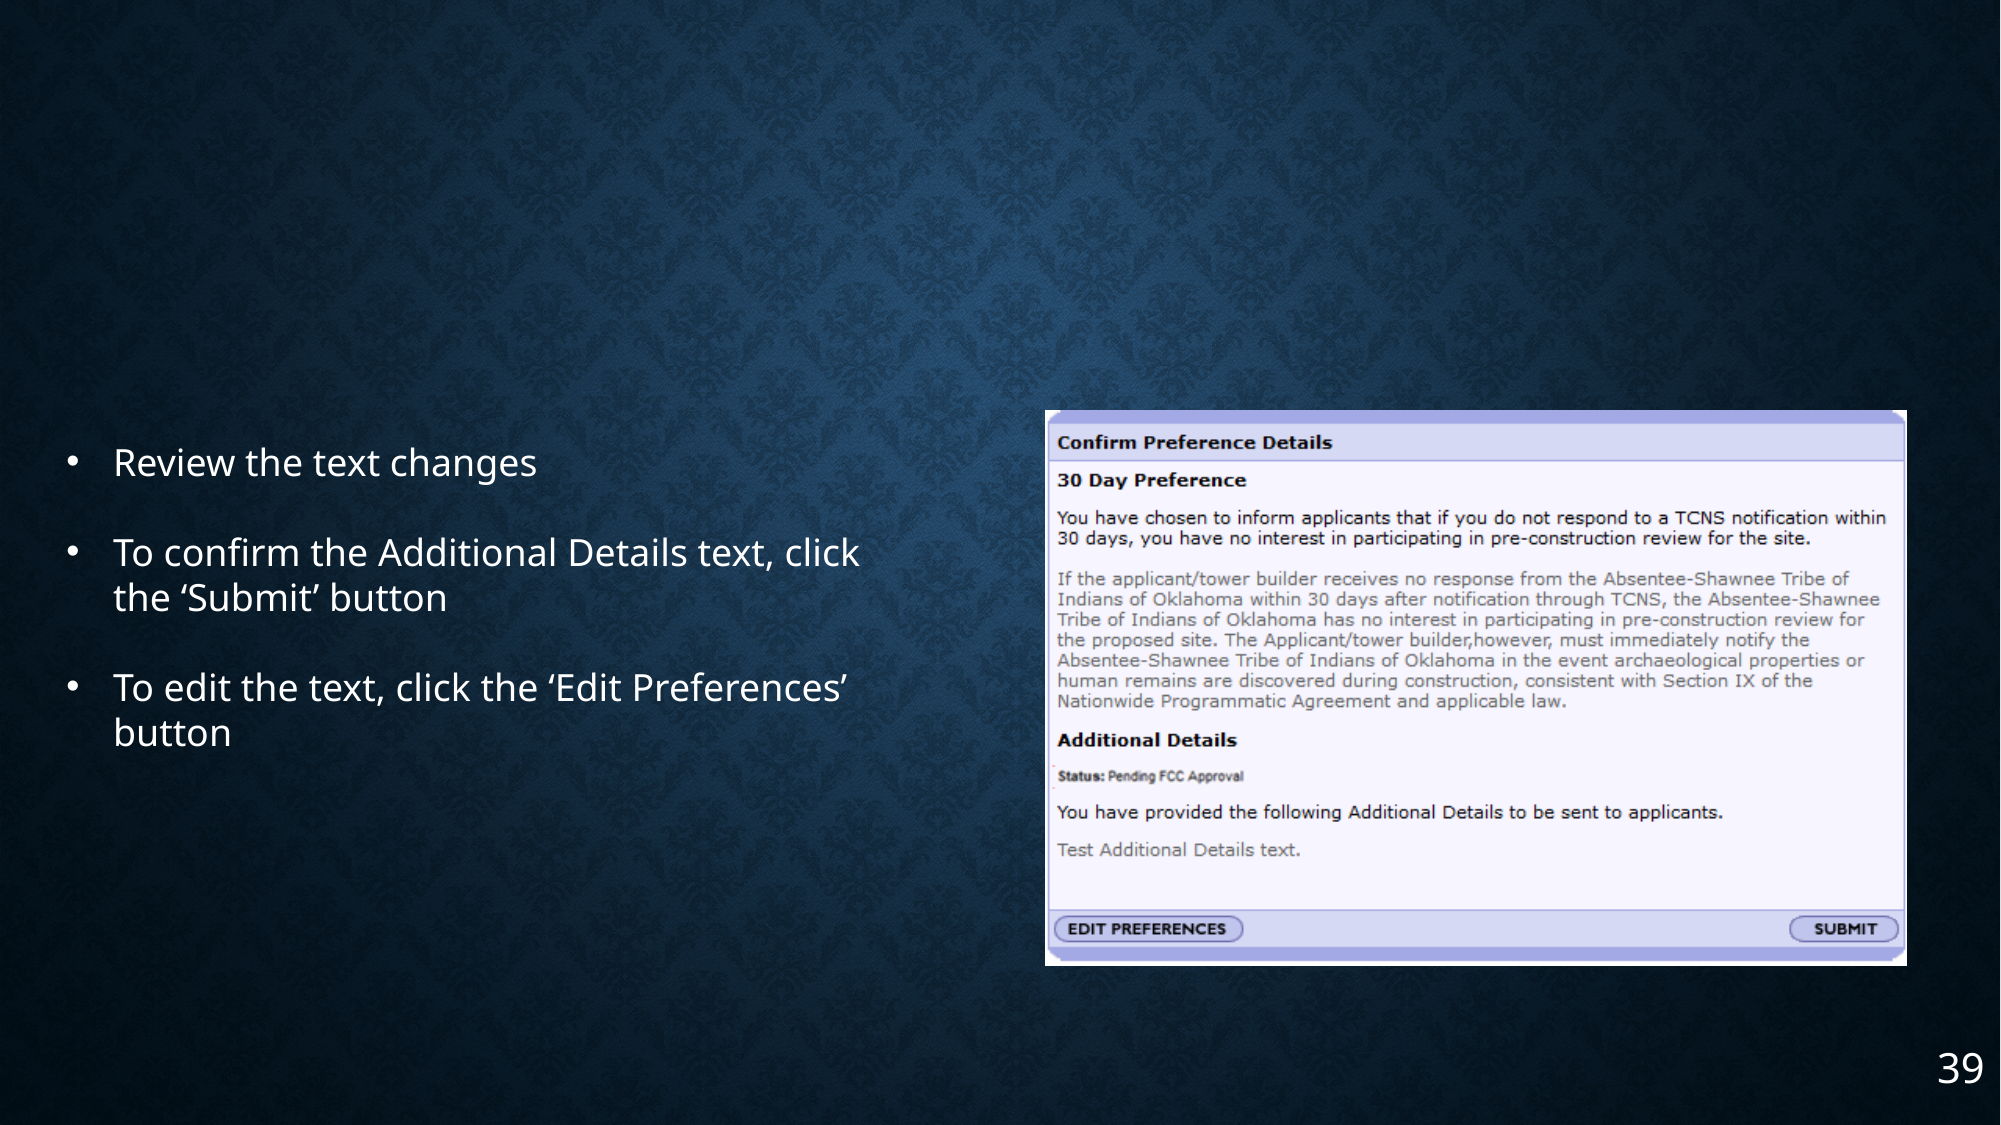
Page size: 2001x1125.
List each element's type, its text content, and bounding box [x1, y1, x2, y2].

text_box Review the text changes To confirm the Additional Details text, click the ‘Submit’ button To edit the text, click the ‘Edit Preferences’ button [51, 431, 896, 761]
slide_number 39 [1812, 1015, 2000, 1125]
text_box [1044, 409, 1907, 966]
